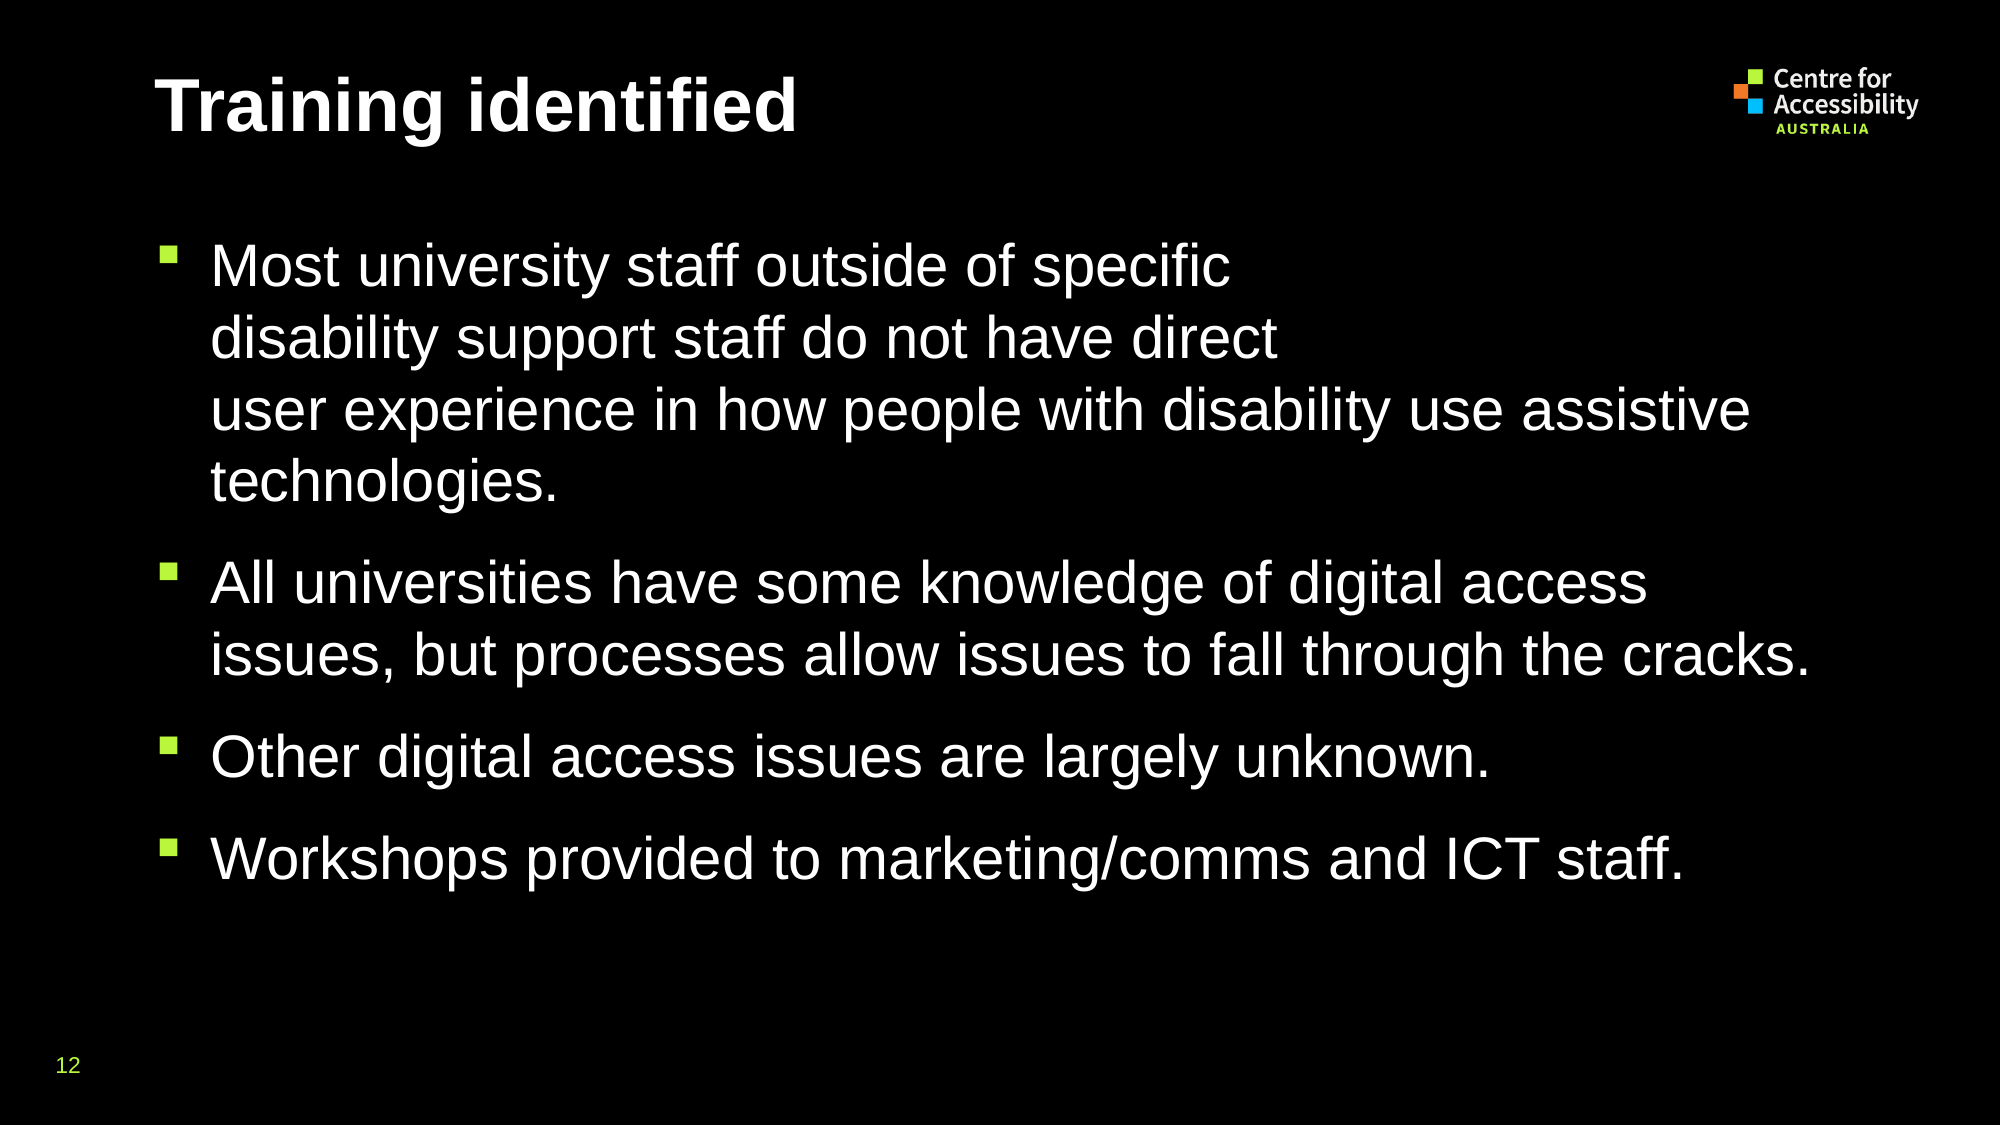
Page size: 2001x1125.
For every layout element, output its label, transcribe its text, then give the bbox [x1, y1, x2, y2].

picture [1733, 67, 1919, 134]
list Most university staff outside of specific disability support staff do not have direct user experience in how people with disability use assistive technologies. All universities have some knowledge of digital access issues, but processes allow issues to fall through the cracks. Other digital access issues are largely unknown. Workshops provided to marketing/comms and ICT staff. [154, 226, 1830, 971]
title Training identified [154, 67, 1428, 252]
